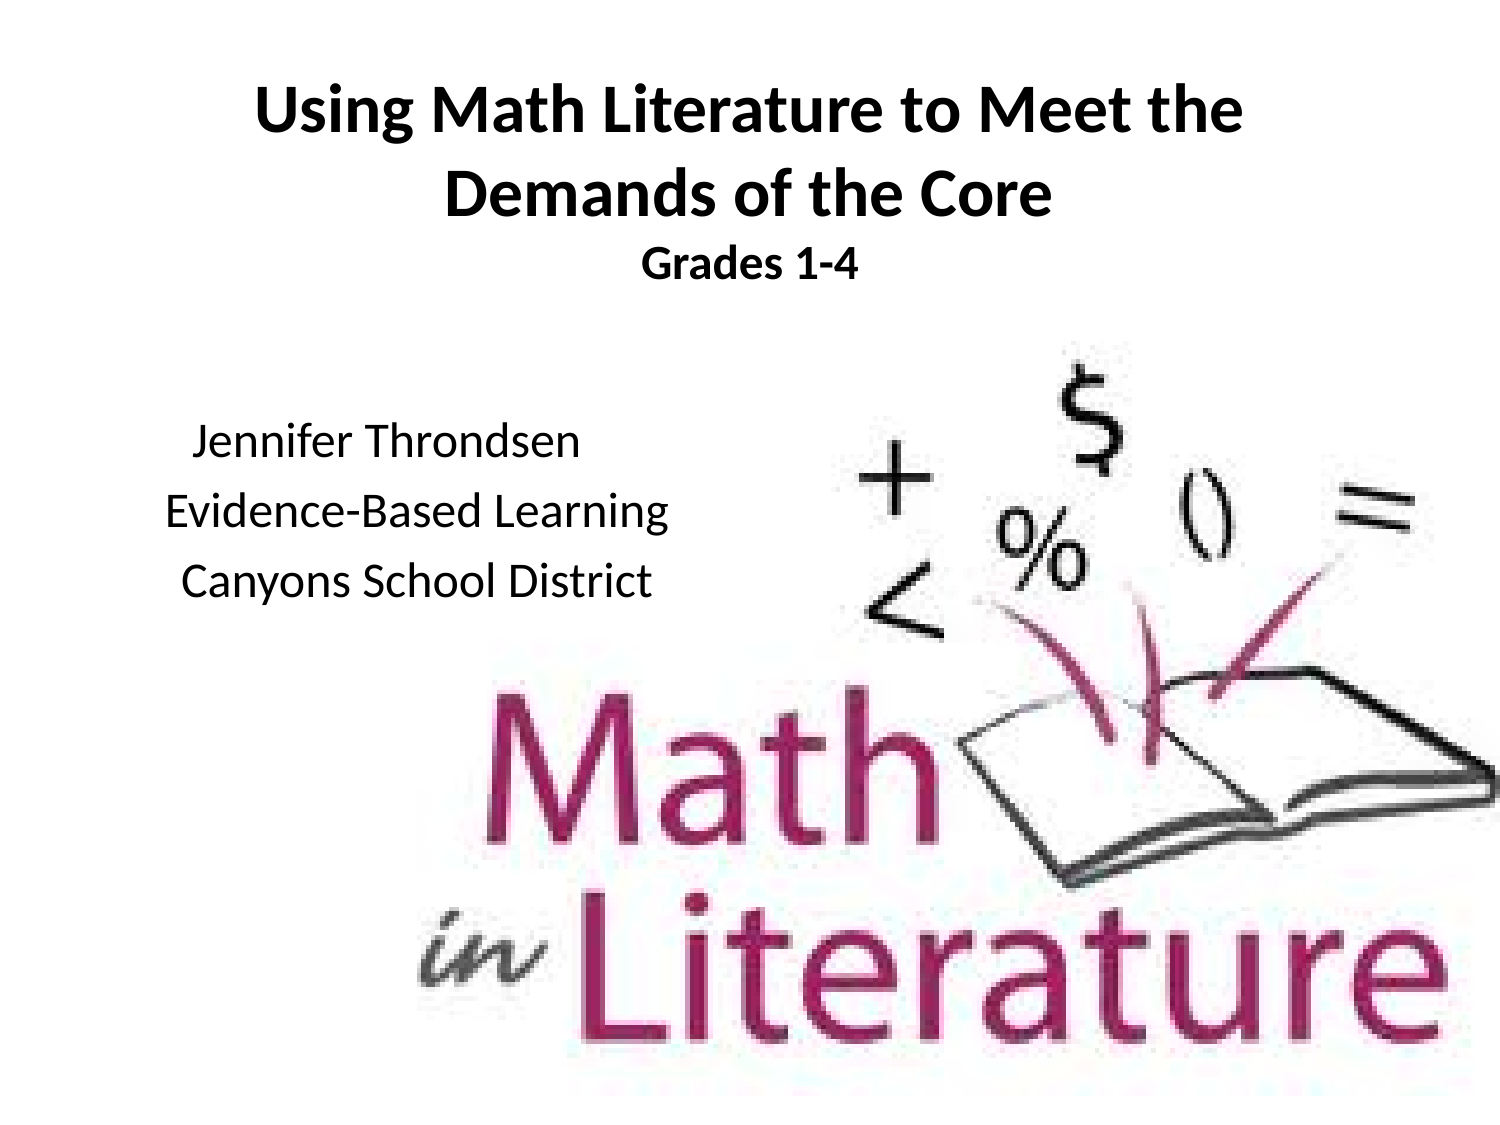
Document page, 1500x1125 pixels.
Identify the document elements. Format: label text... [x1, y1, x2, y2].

subtitle Jennifer Throndsen Evidence-Based Learning Canyons School District [0, 399, 411, 688]
picture [416, 341, 1500, 1096]
title Using Math Literature to Meet the Demands of the Core Grades 1-4 [112, 55, 1388, 297]
